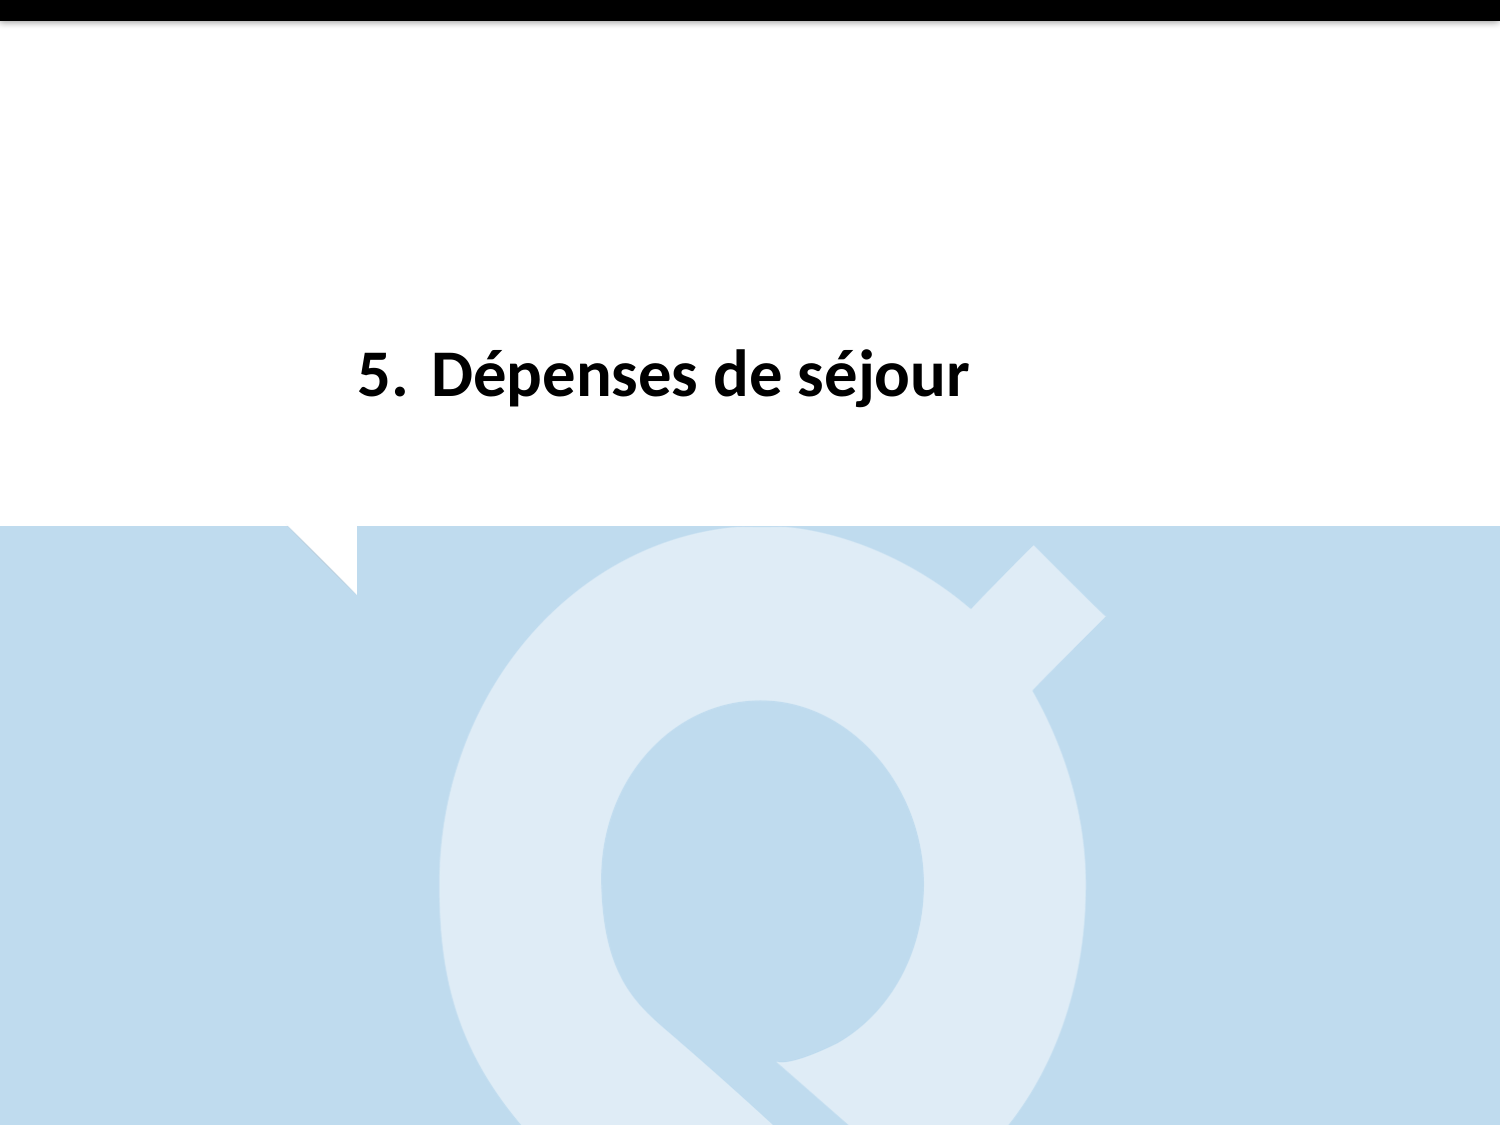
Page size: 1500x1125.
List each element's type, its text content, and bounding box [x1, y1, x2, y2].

picture [0, 523, 1500, 1125]
title 5. Dépenses de séjour [357, 350, 1405, 469]
